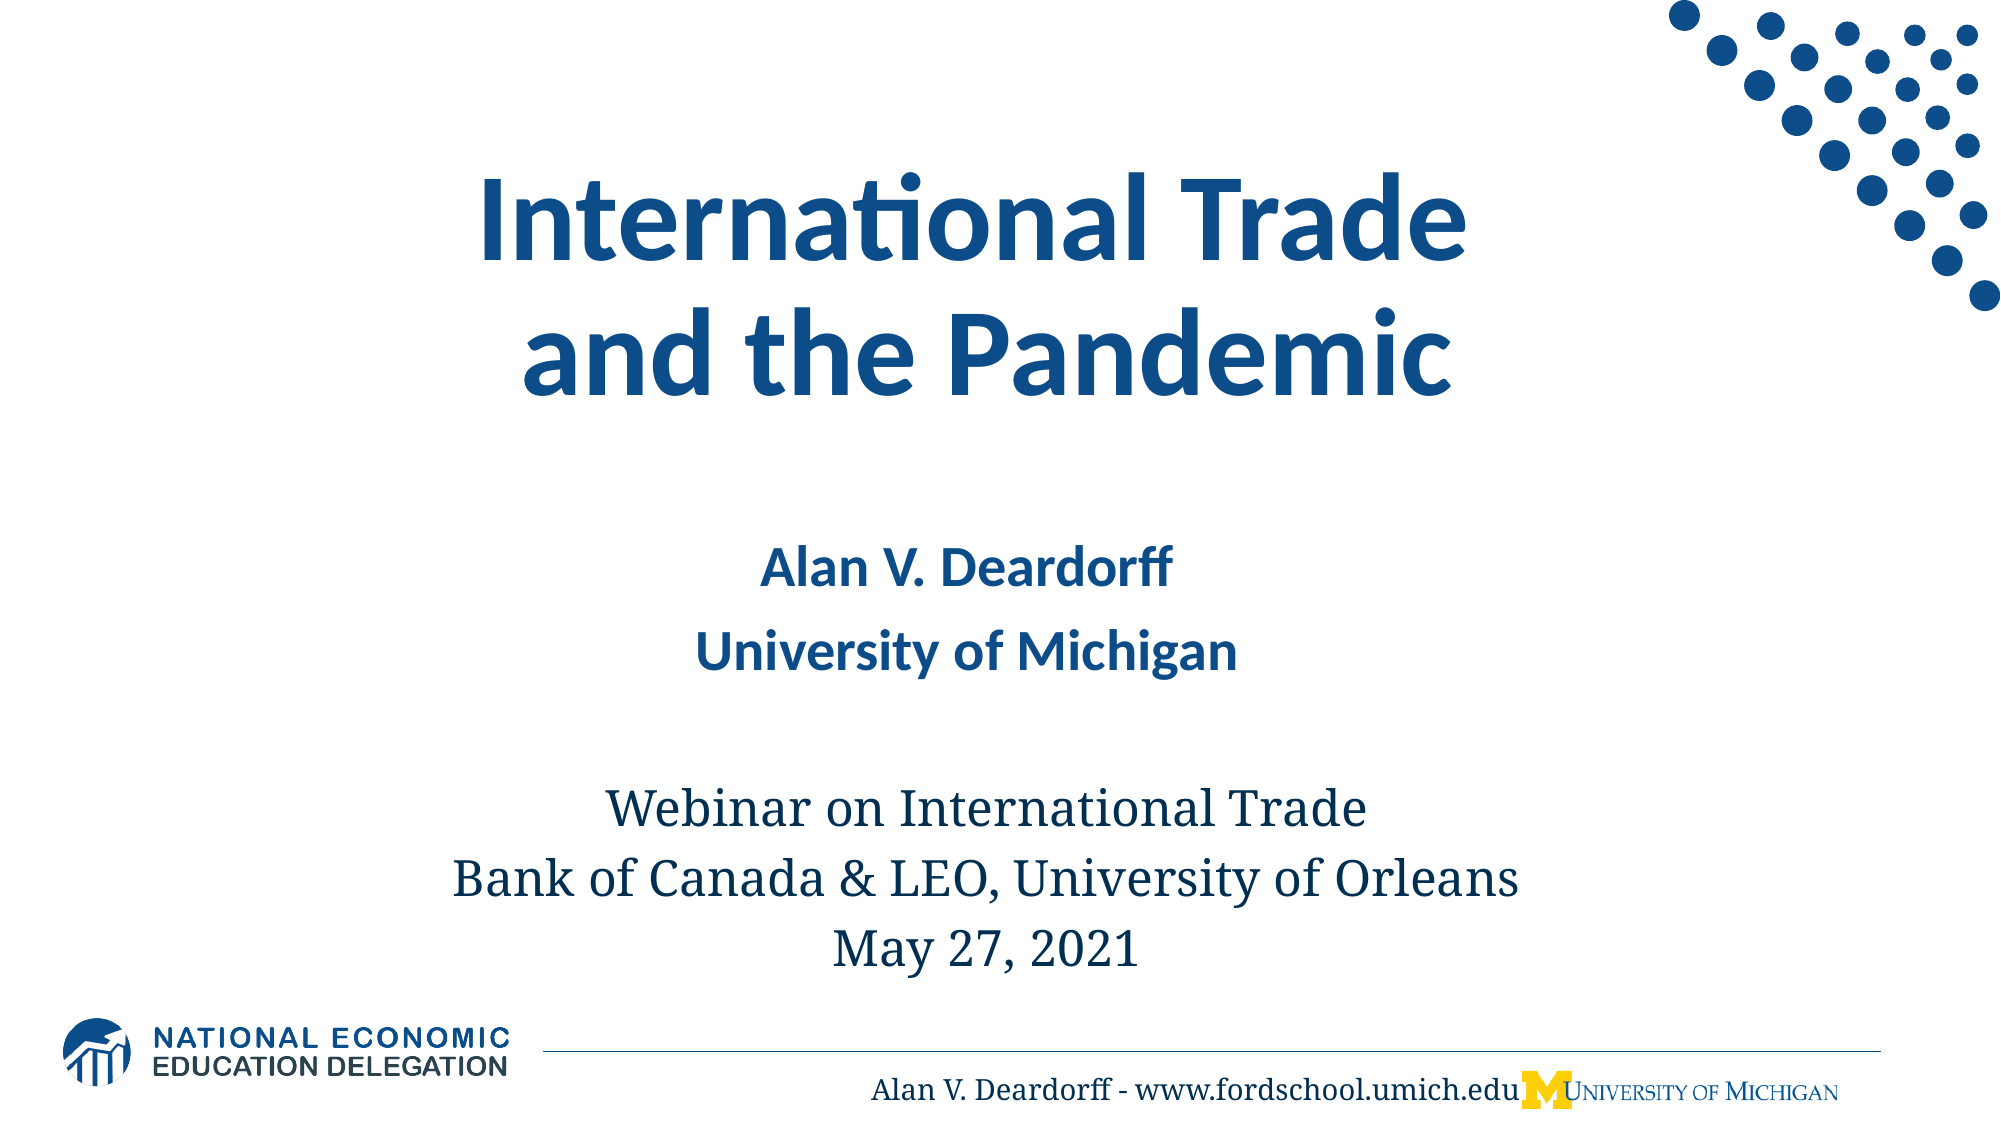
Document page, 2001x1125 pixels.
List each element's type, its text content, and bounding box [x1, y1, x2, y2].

title International Trade and the Pandemic [148, 141, 1826, 430]
picture [55, 1013, 520, 1091]
text_box Webinar on International Trade Bank of Canada & LEO, University of Orleans May 27, 2021 [203, 769, 1770, 985]
subtitle Alan V. Deardorff University of Michigan [233, 528, 1701, 700]
